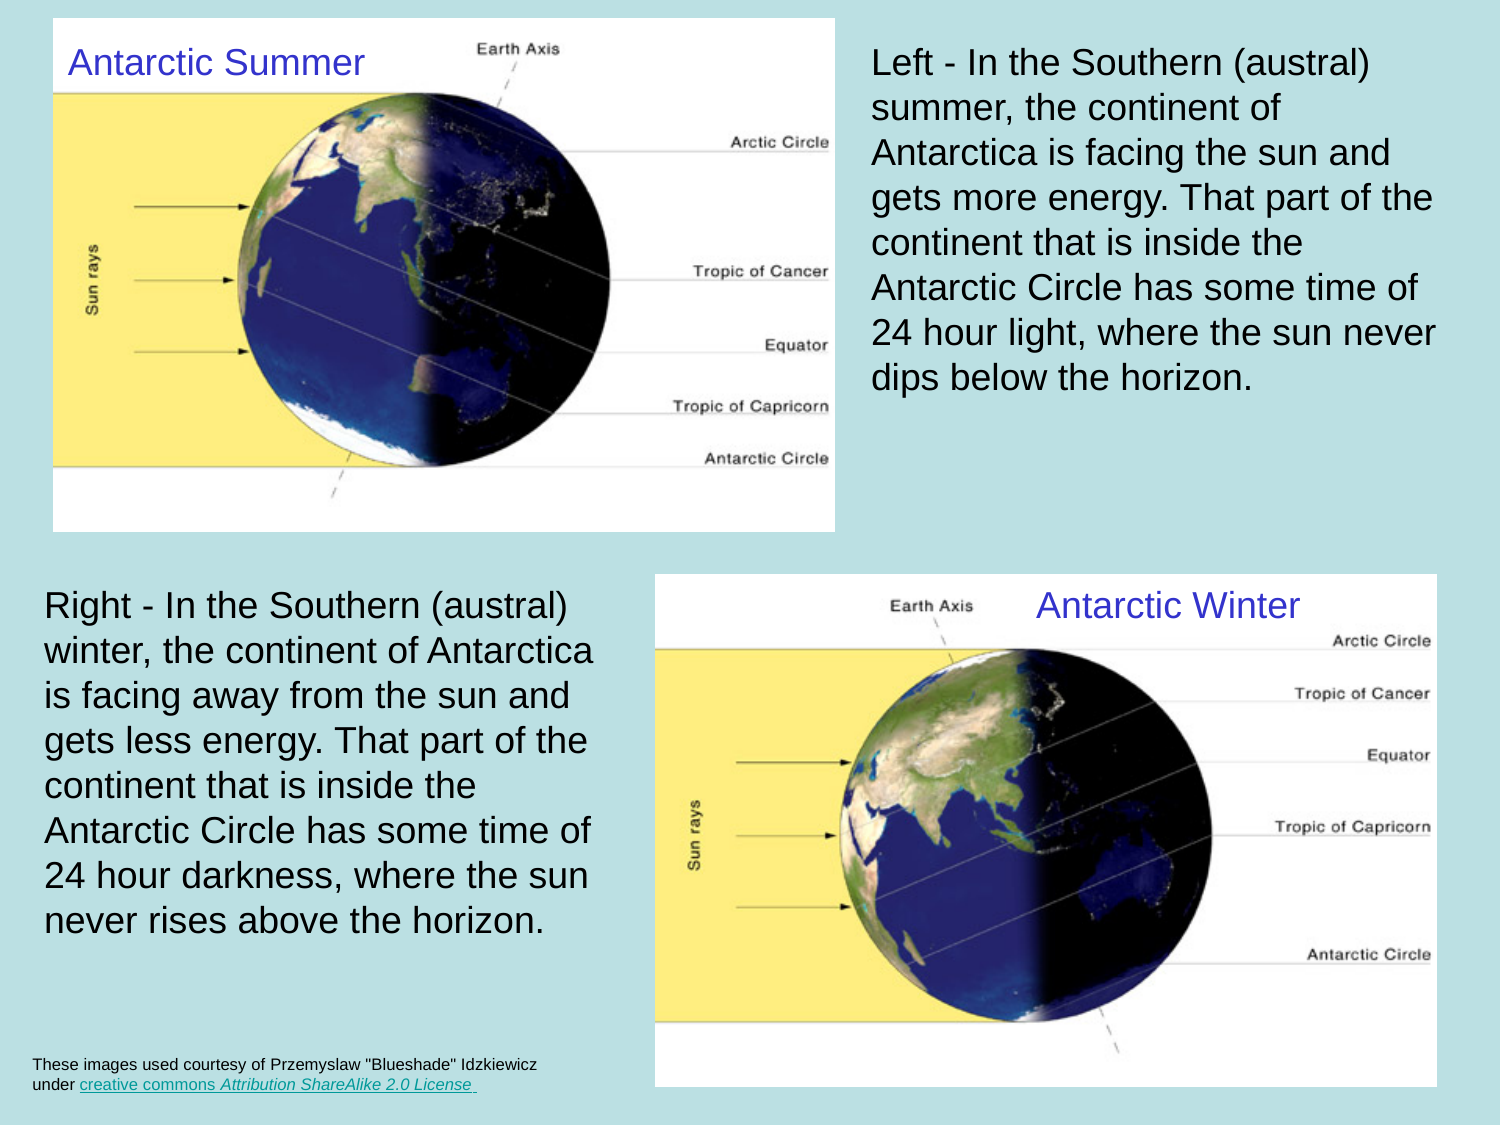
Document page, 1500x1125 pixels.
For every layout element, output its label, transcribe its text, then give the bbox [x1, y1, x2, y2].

text_box Left - In the Southern (austral) summer, the continent of Antarctica is facing the sun and gets more energy. That part of the continent that is inside the Antarctic Circle has some time of 24 hour light, where the sun never dips below the horizon. [856, 30, 1471, 406]
picture [655, 574, 1437, 1087]
text_box These images used courtesy of Przemyslaw "Blueshade" Idzkiewicz under creative commons Attribution ShareAlike 2.0 License [17, 1046, 585, 1102]
text_box Right - In the Southern (austral) winter, the continent of Antarctica is facing away from the sun and gets less energy. That part of the continent that is inside the Antarctic Circle has some time of 24 hour darkness, where the sun never rises above the horizon. [29, 574, 644, 949]
picture [53, 18, 835, 532]
